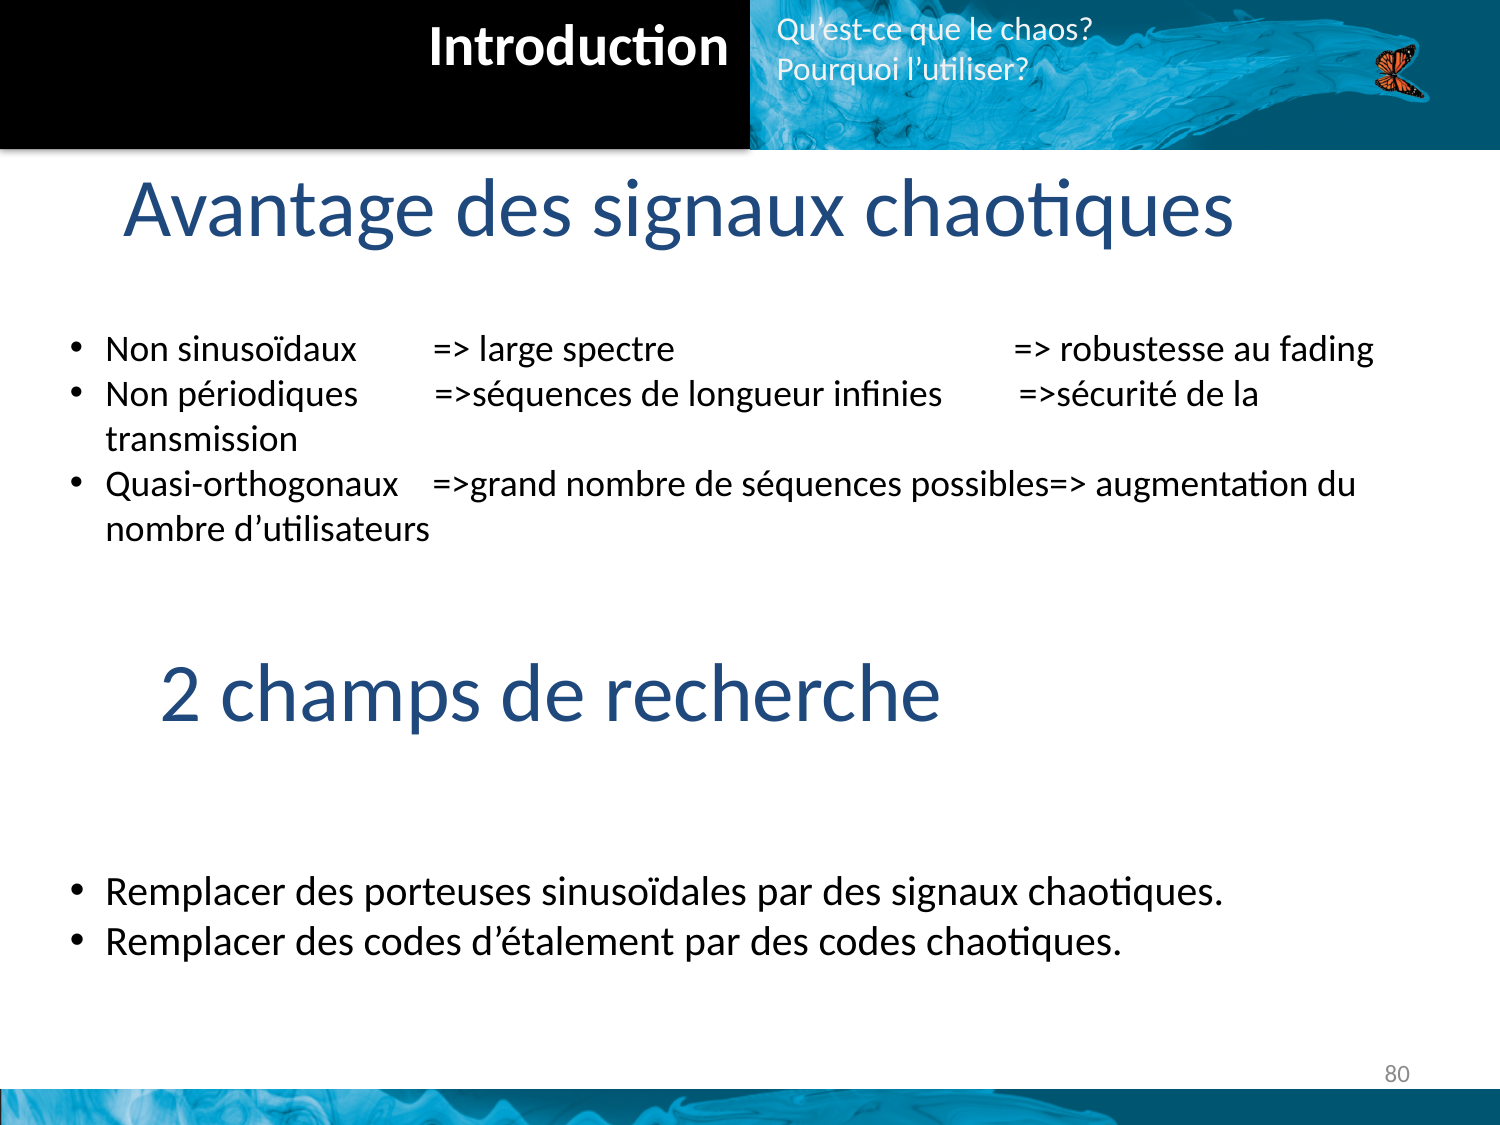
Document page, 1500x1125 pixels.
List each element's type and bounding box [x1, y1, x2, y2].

text_box [0, 0, 1500, 1125]
